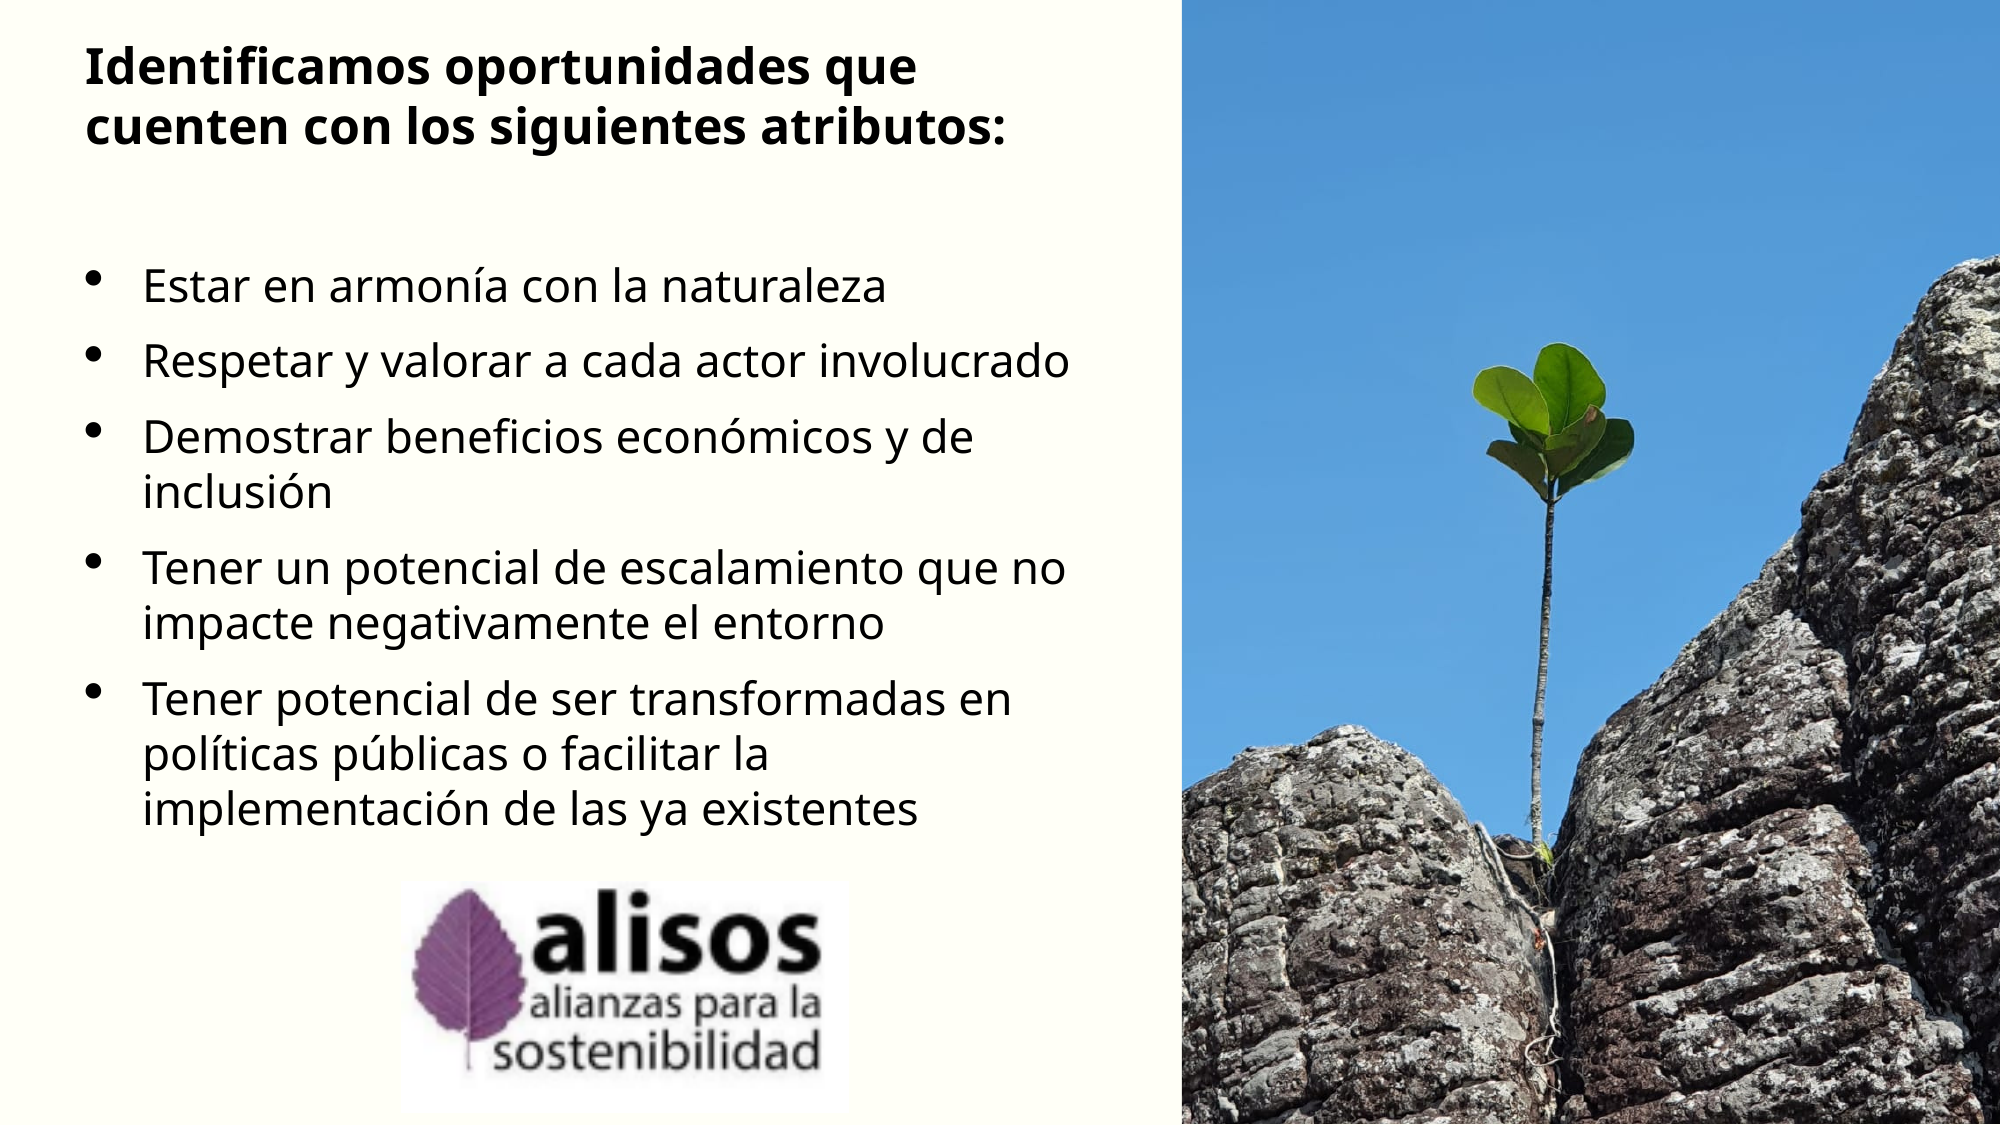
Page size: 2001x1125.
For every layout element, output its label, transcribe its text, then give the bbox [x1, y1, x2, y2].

picture [1181, 0, 2000, 1124]
text_box Identificamos oportunidades que cuenten con los siguientes atributos: Estar en armonía con la naturaleza Respetar y valorar a cada actor involucrado Demostrar beneficios económicos y de inclusión Tener un potencial de escalamiento que no impacte negativamente el entorno Tener potencial de ser transformadas en políticas públicas o facilitar la implementación de las ya existentes [71, 27, 1098, 1003]
picture [401, 881, 849, 1113]
